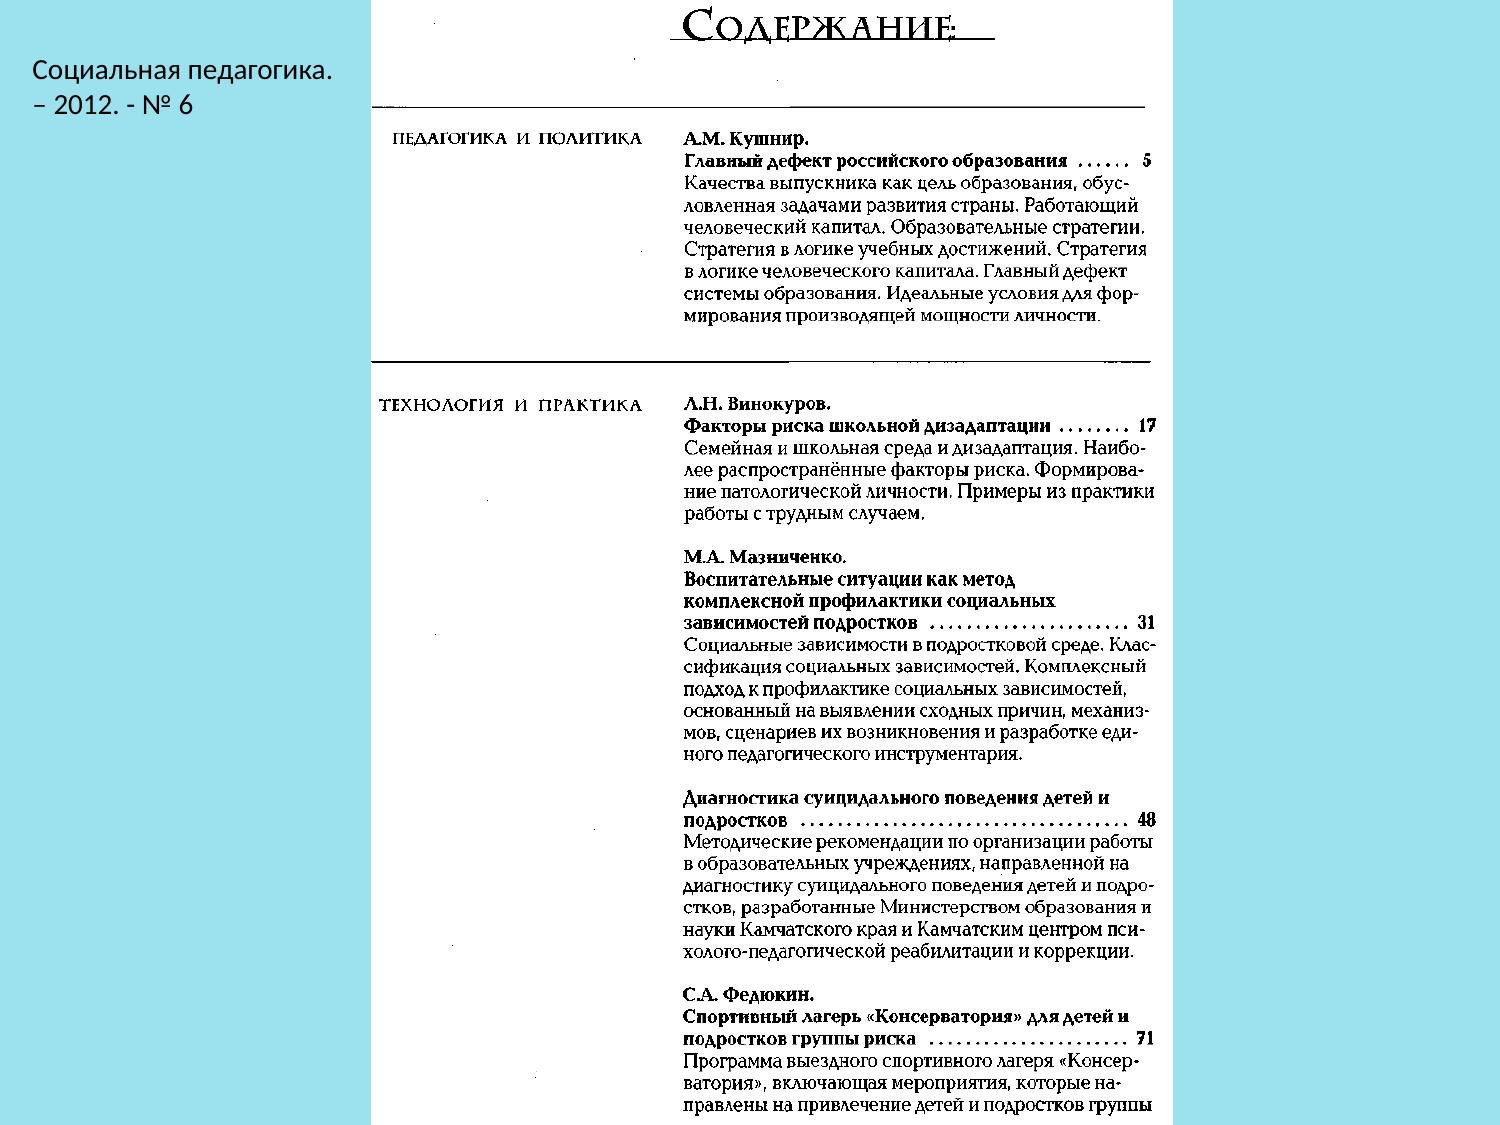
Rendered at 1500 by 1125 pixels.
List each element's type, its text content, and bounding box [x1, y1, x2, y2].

picture [371, 0, 1173, 1125]
text_box Социальная педагогика. – 2012. - № 6 [17, 42, 361, 128]
